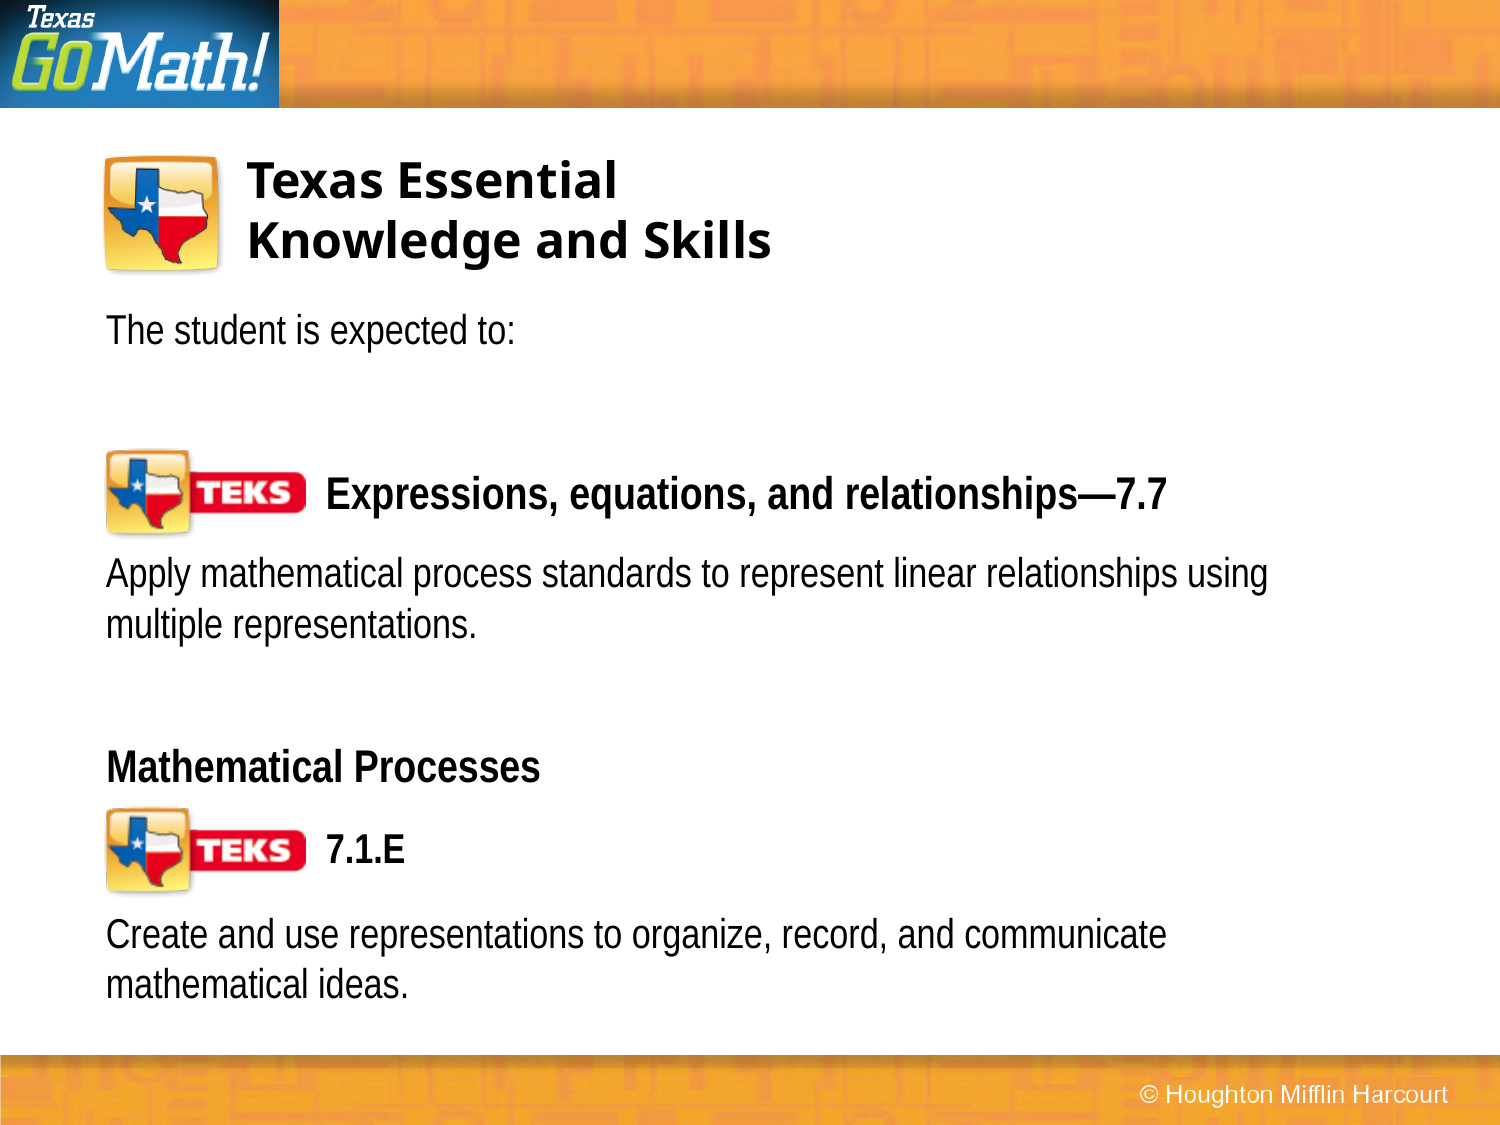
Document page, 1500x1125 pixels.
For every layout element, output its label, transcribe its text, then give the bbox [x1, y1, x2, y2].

picture [0, 0, 1500, 108]
list Mathematical Processes [91, 729, 895, 811]
list Create and use representations to organize, record, and communicate mathematical ideas. [90, 899, 1401, 1061]
picture [82, 426, 306, 563]
list Expressions, equations, and relationships—7.7 [310, 456, 1318, 538]
picture [75, 127, 252, 304]
list The student is expected to: [90, 295, 681, 376]
list Apply mathematical process standards to represent linear relationships using multiple representations. [90, 538, 1439, 781]
picture [82, 784, 306, 921]
title Texas Essential Knowledge and Skills [231, 141, 894, 329]
picture [0, 1055, 1500, 1125]
list 7.1.E [310, 814, 1039, 895]
